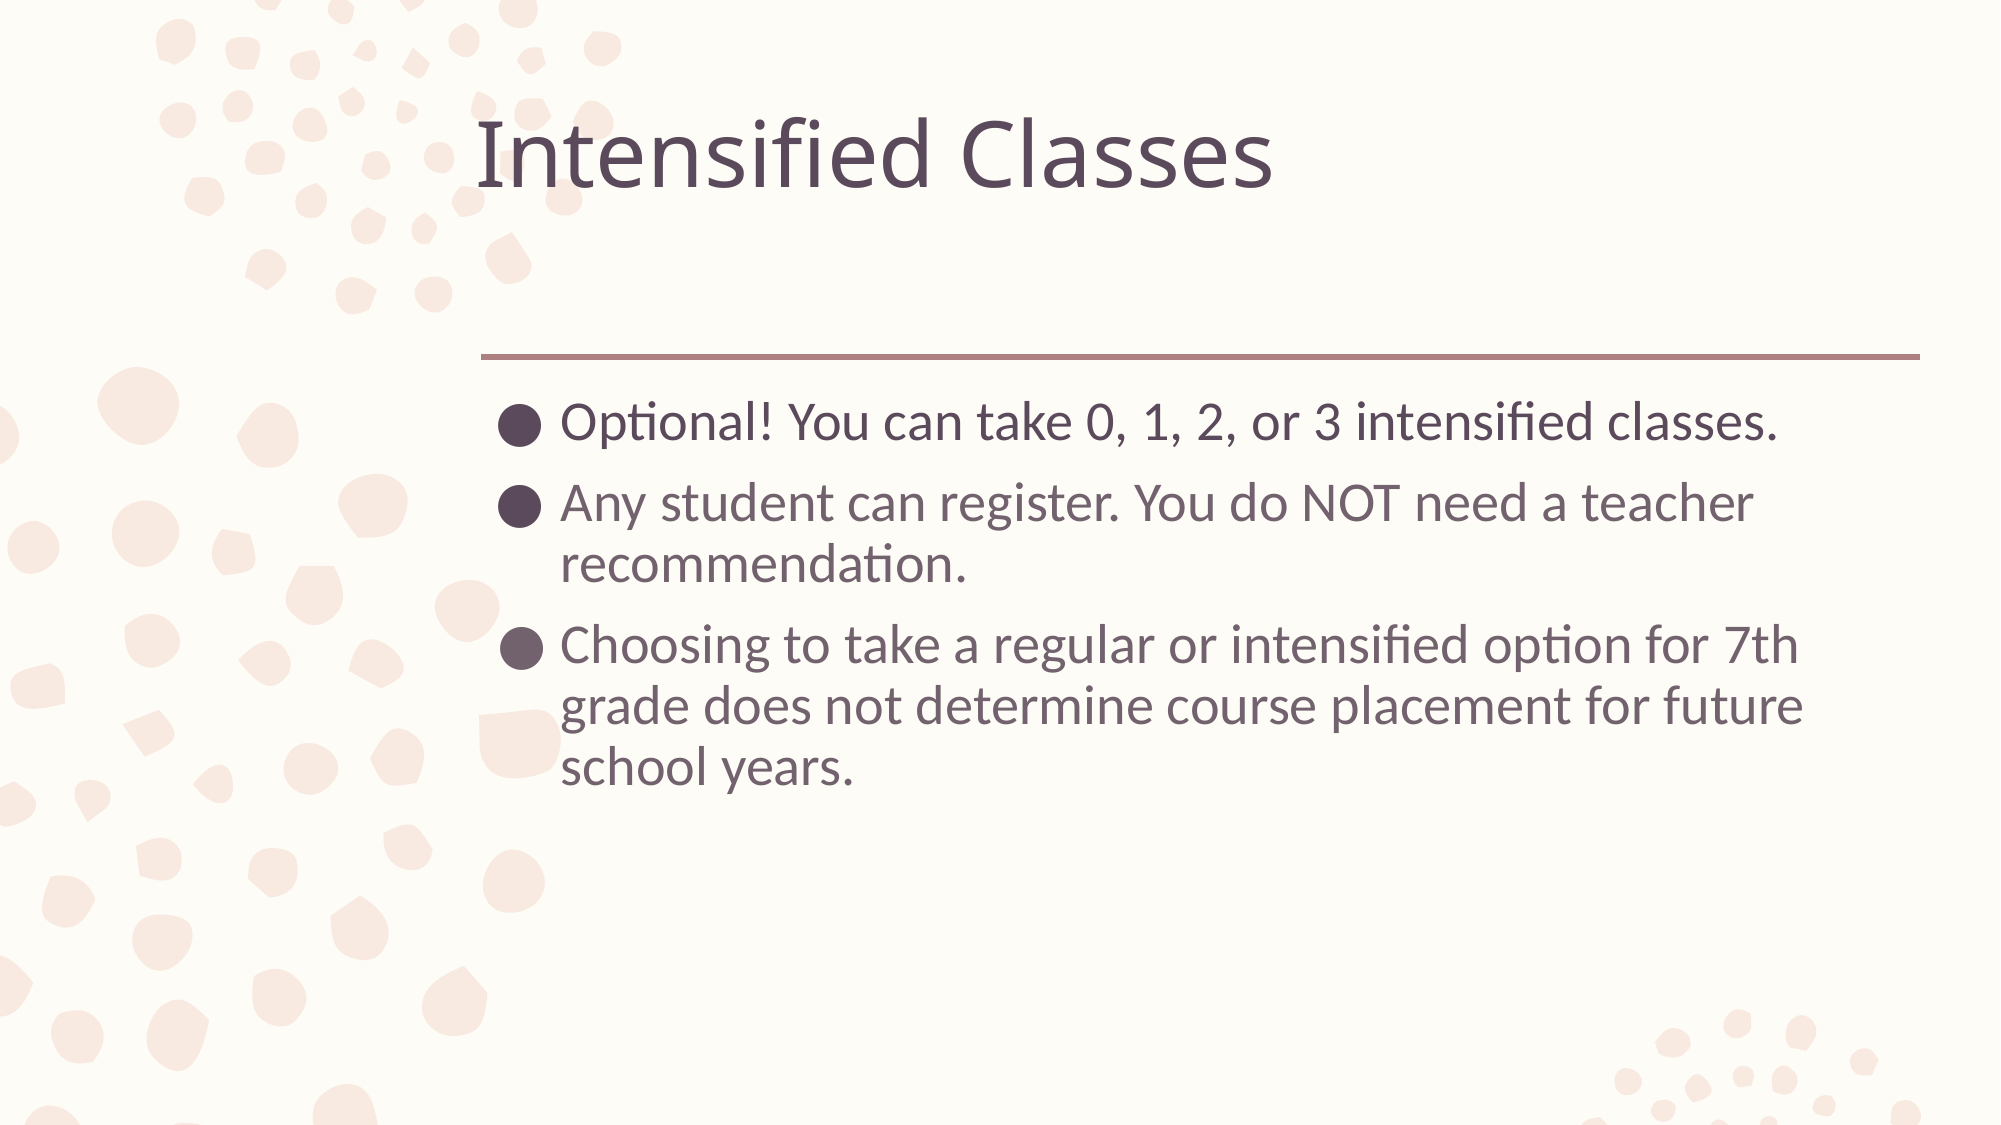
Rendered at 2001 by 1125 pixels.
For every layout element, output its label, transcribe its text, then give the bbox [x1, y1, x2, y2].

title Intensified Classes [460, 93, 1920, 253]
list Optional! You can take 0, 1, 2, or 3 intensified classes. Any student can register. You do NOT need a teacher recommendation. Choosing to take a regular or intensified option for 7th grade does not determine course placement for future school years. [470, 369, 1910, 969]
